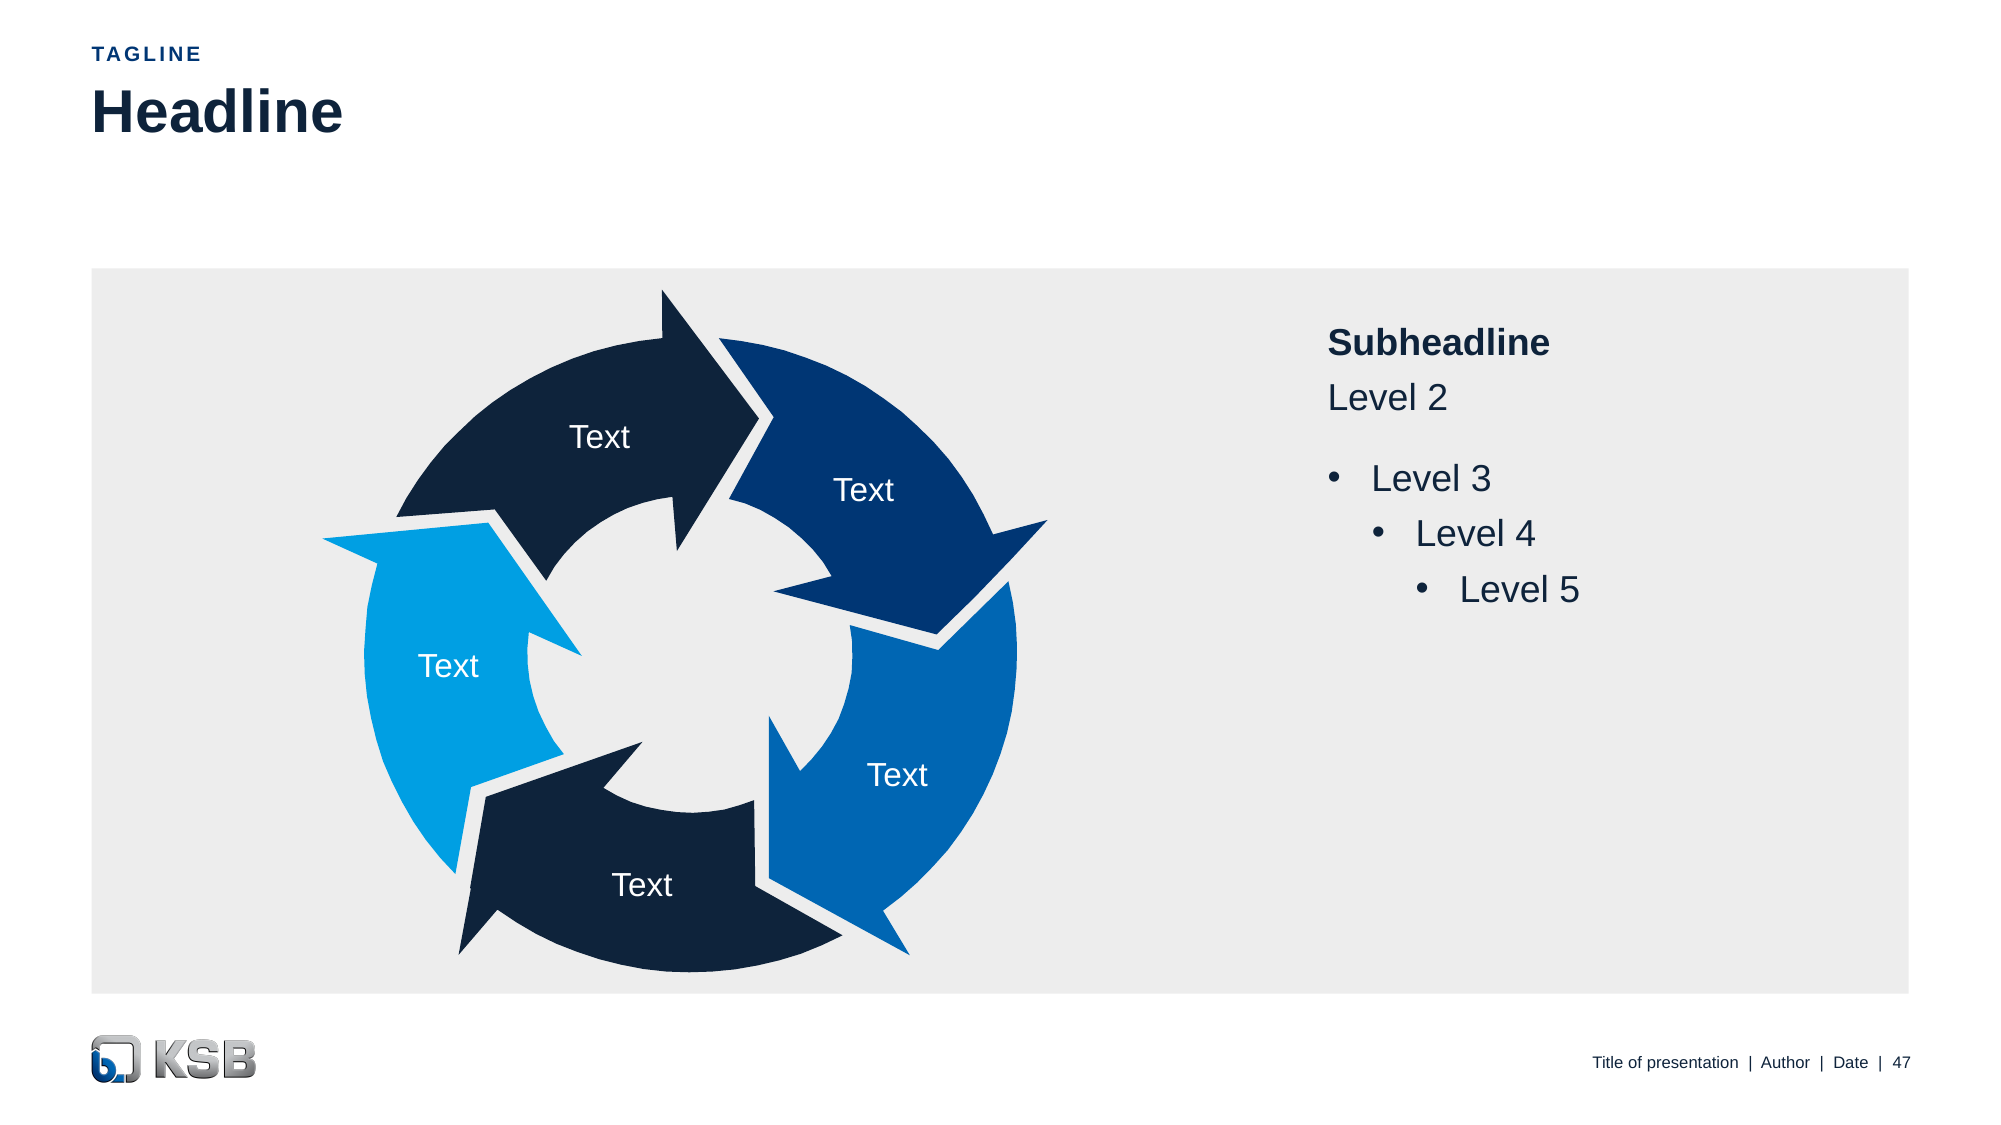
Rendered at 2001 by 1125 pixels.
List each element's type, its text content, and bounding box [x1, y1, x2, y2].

footer Title of presentation | Author | Date | [1017, 1045, 1883, 1078]
list Subheadline Level 2 Level 3 Level 4 Level 5 [1327, 318, 1879, 968]
slide_number 47 [1892, 1045, 1930, 1078]
list Tagline [91, 40, 1909, 64]
title Headline [91, 72, 1909, 232]
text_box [321, 289, 1049, 974]
picture [88, 1032, 259, 1086]
